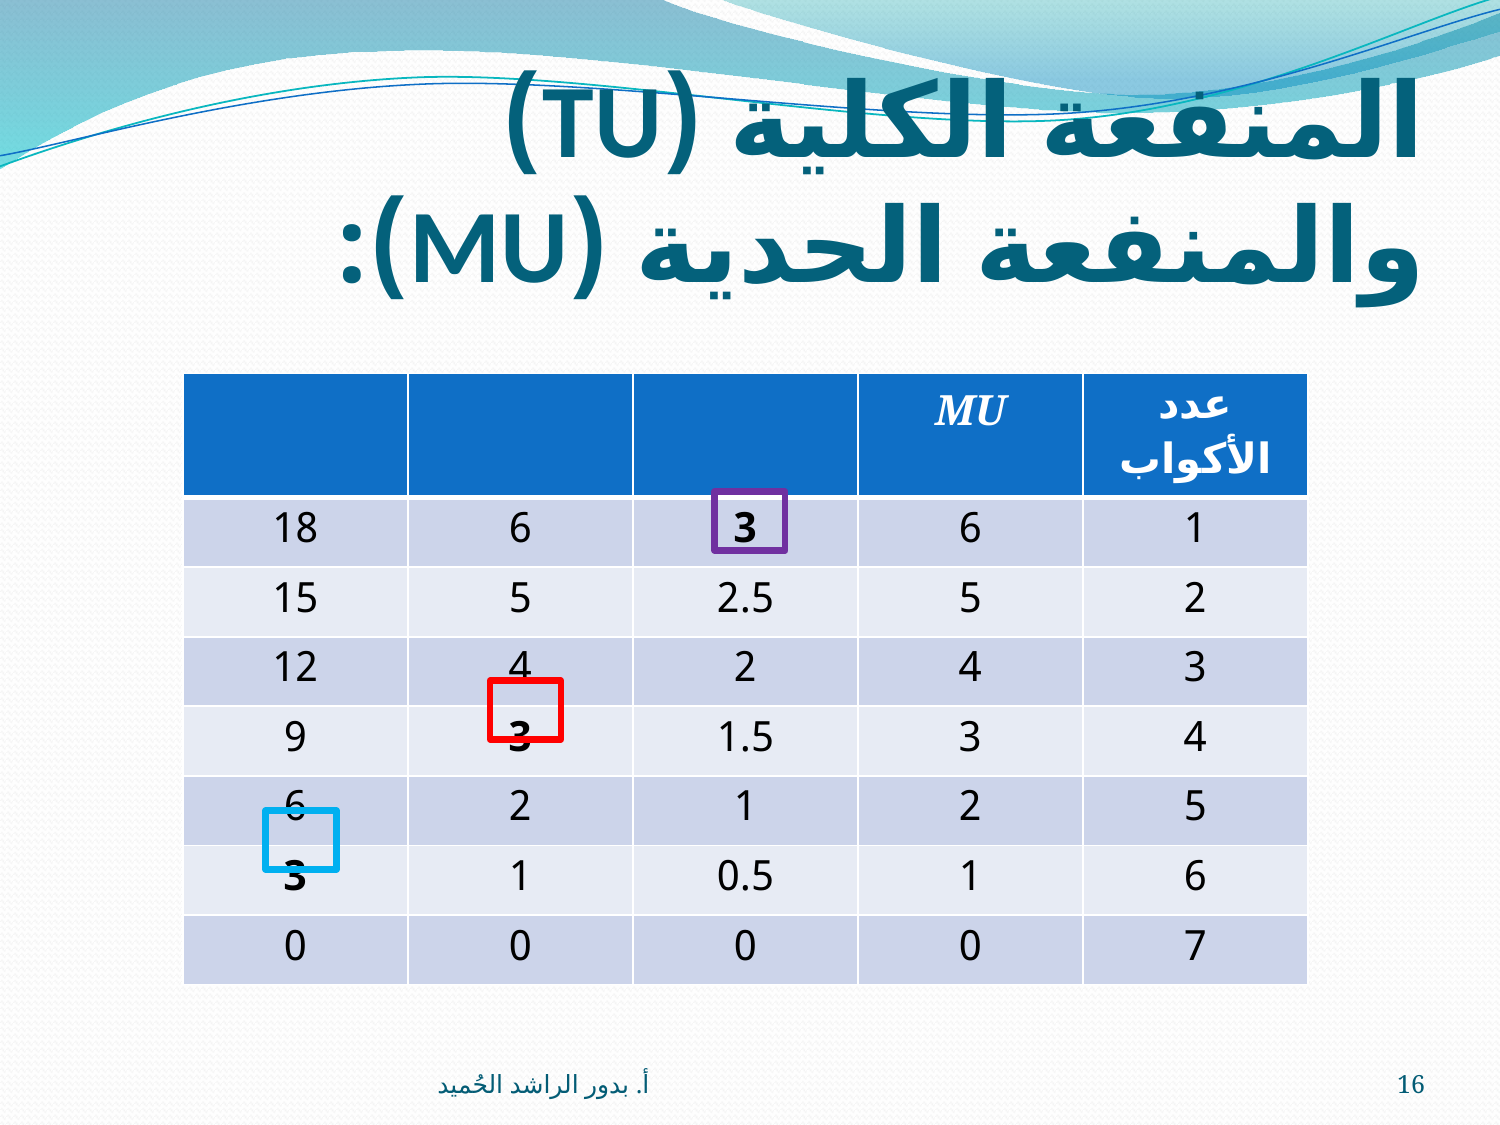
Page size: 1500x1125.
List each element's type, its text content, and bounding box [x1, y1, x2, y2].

text_box [264, 808, 339, 872]
text_box [712, 489, 787, 553]
title المنفعة الكلية (TU) والمنفعة الحدية (MU): [75, 115, 1425, 303]
footer أ. بدور الراشد الحُميد [437, 1042, 988, 1103]
text_box [488, 678, 563, 742]
slide_number 16 [1299, 1042, 1425, 1103]
